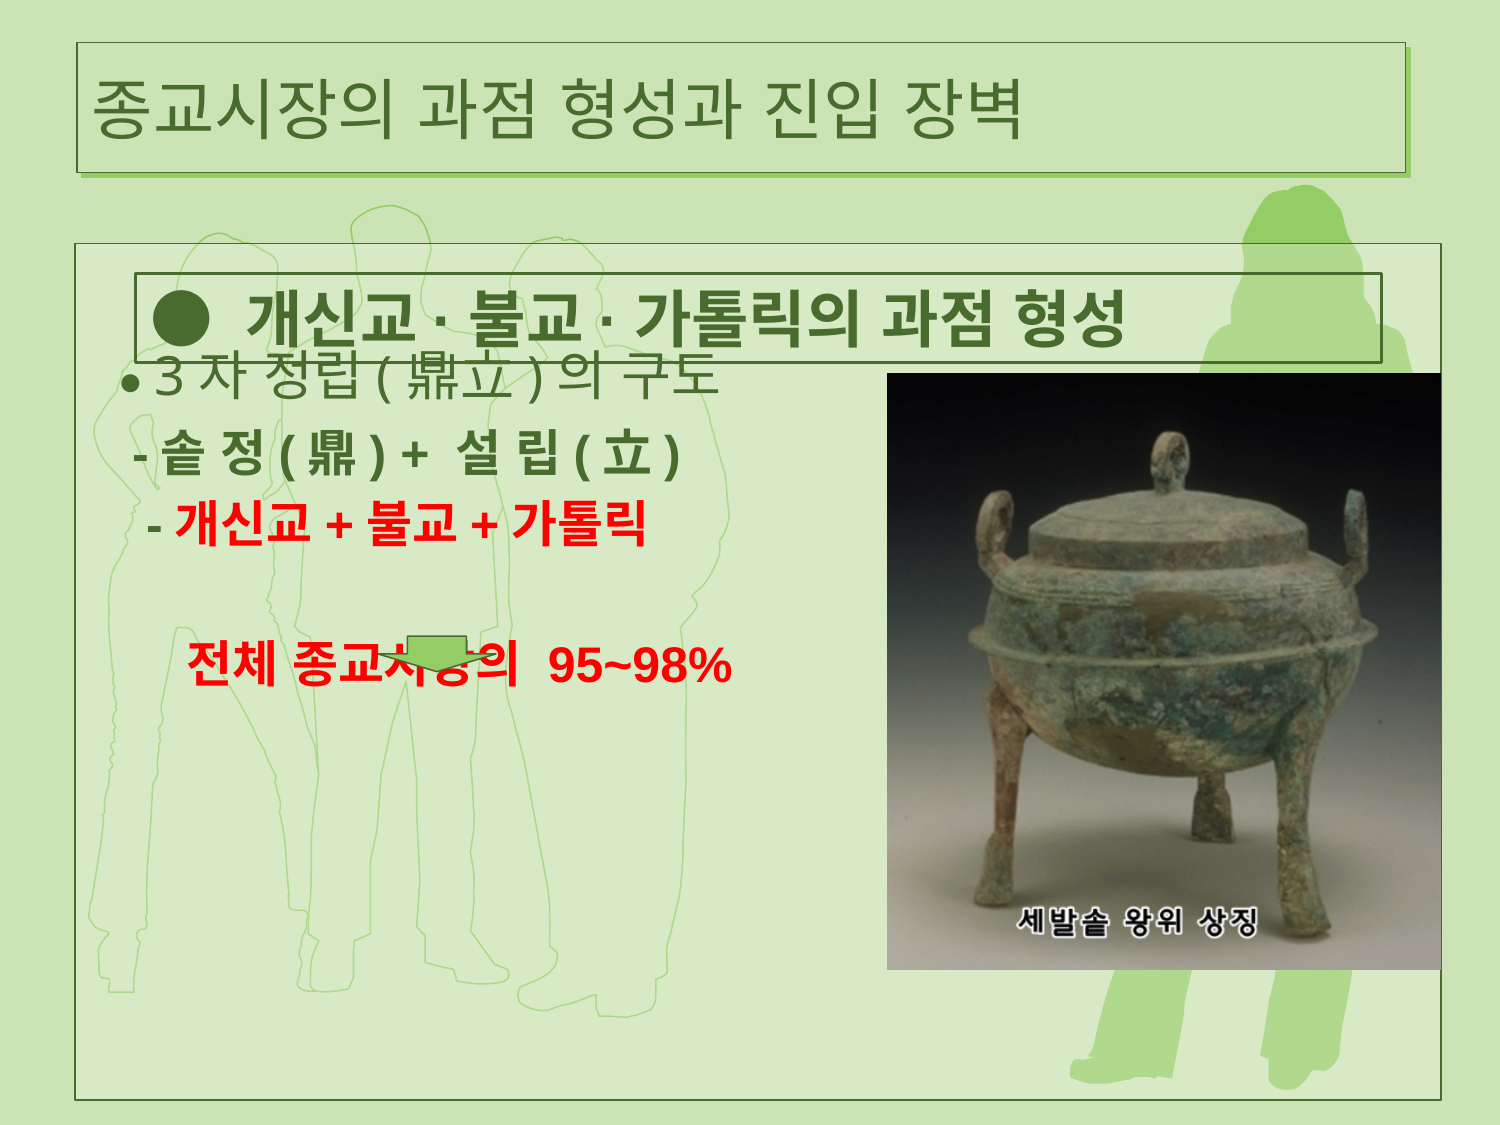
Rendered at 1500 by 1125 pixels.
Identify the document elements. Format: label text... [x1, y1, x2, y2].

text_box ● 개신교·불교·가톨릭의 과점 형성 [135, 273, 1382, 363]
list ● 3자 정립(鼎立)의 구도 -솥 정(鼎) + 설 립(立) -개신교+불교+가톨릭 전체 종교시장의 95~98% [74, 243, 1442, 1101]
picture [887, 373, 1441, 971]
title 종교시장의 과점 형성과 진입 장벽 [76, 42, 1406, 173]
text_box [377, 636, 496, 672]
